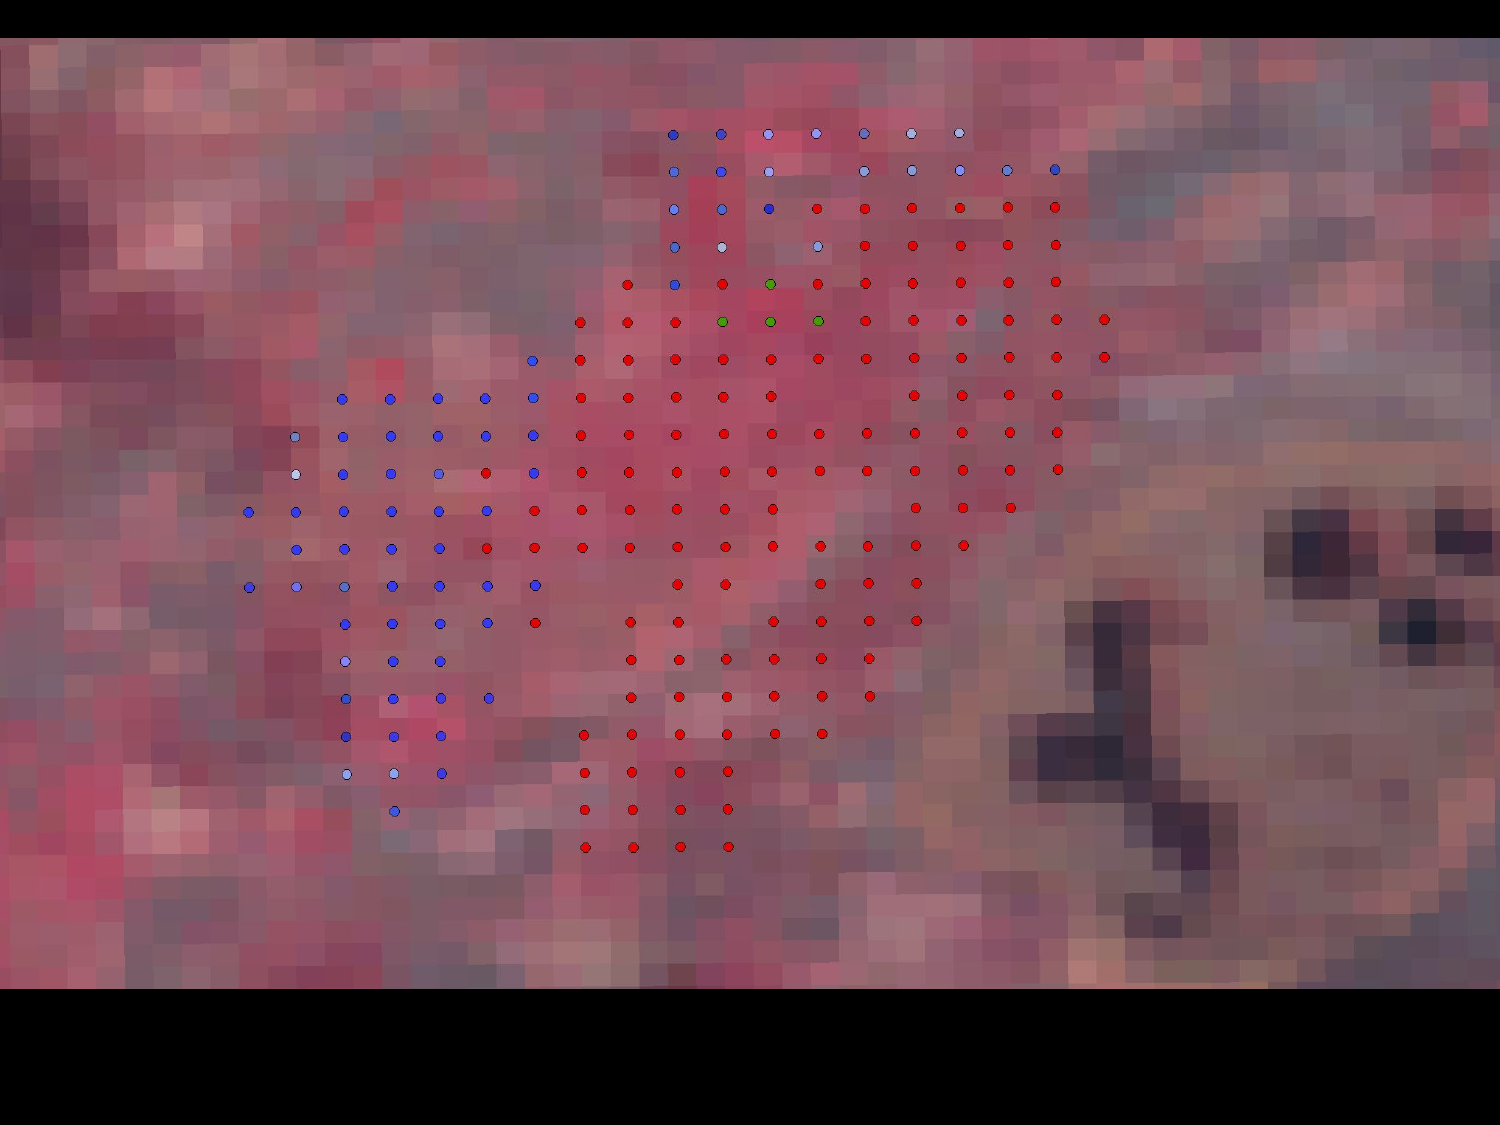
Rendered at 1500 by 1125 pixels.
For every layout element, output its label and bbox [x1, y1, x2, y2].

picture [0, 38, 1500, 989]
